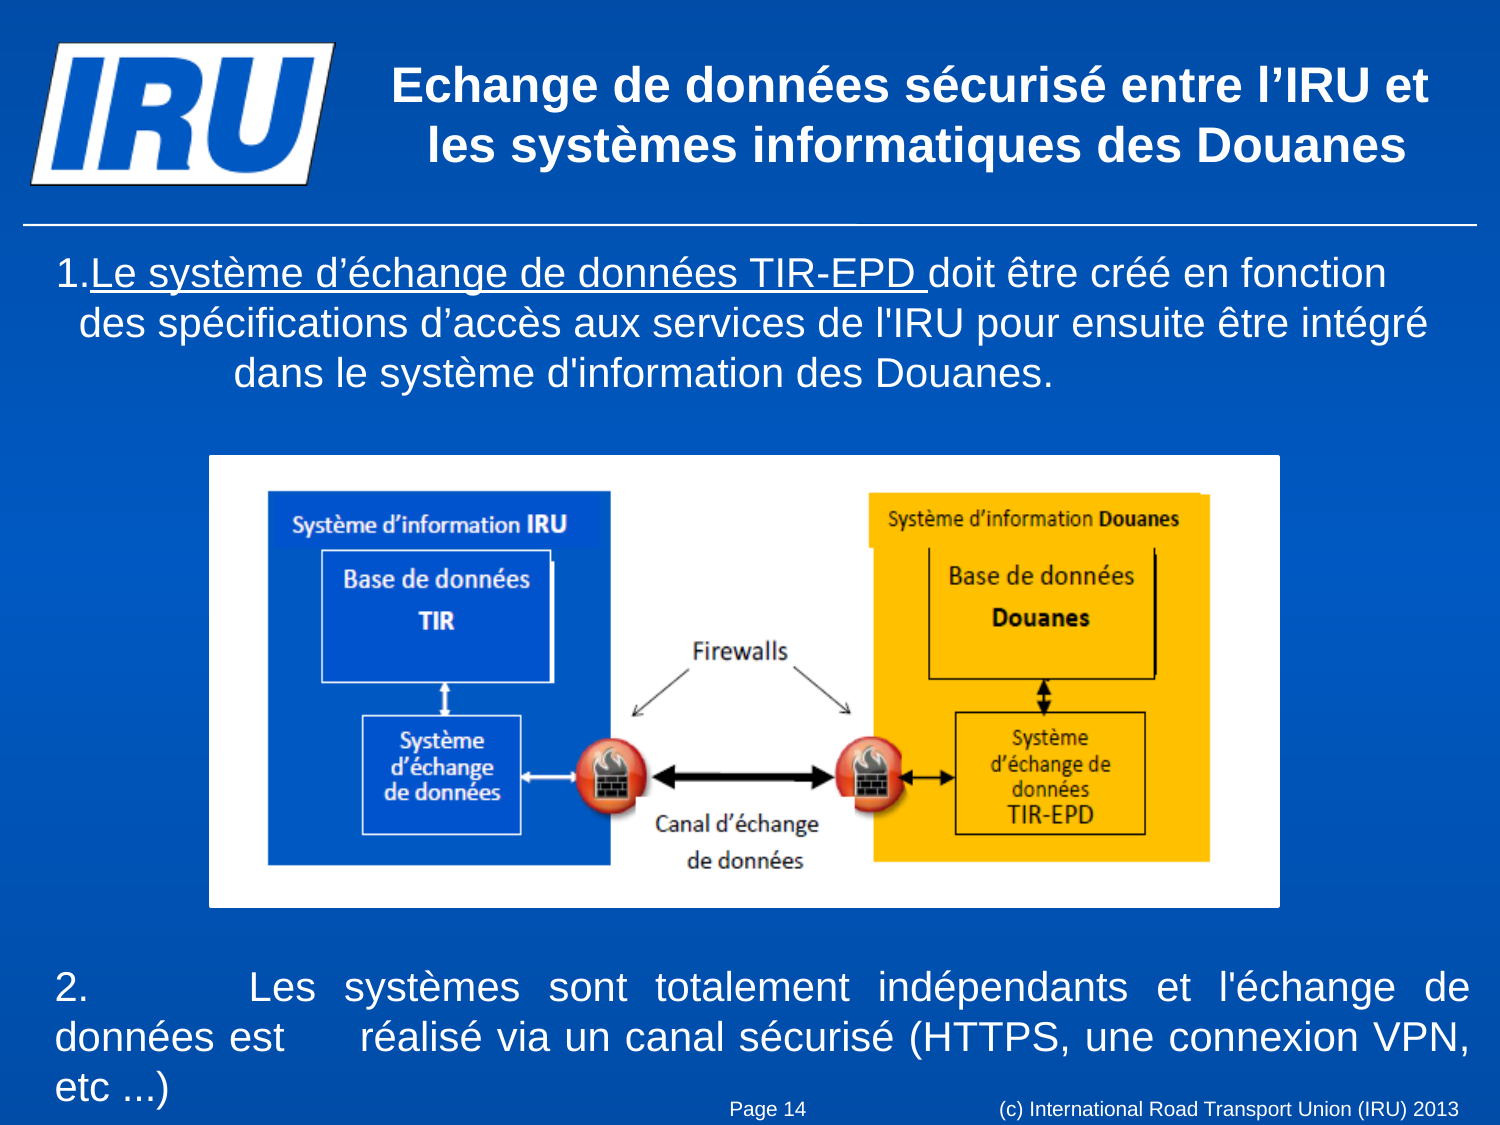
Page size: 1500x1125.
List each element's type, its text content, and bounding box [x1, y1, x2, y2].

title Echange de données sécurisé entre l’IRU et les systèmes informatiques des Douanes [334, 37, 1500, 188]
picture [30, 42, 334, 186]
slide_number Page 14 [714, 1087, 868, 1125]
picture [212, 458, 1276, 904]
footer (c) International Road Transport Union (IRU) 2013 [984, 1087, 1477, 1125]
text_box Le système d’échange de données TIR-EPD doit être créé en fonction des spécifications d’accès aux services de l'IRU pour ensuite être intégré dans le système d'information des Douanes. [40, 238, 1488, 404]
text_box 2. Les systèmes sont totalement indépendants et l'échange de données est réalisé via un canal sécurisé (HTTPS, une connexion VPN, etc ...) [39, 952, 1486, 1118]
